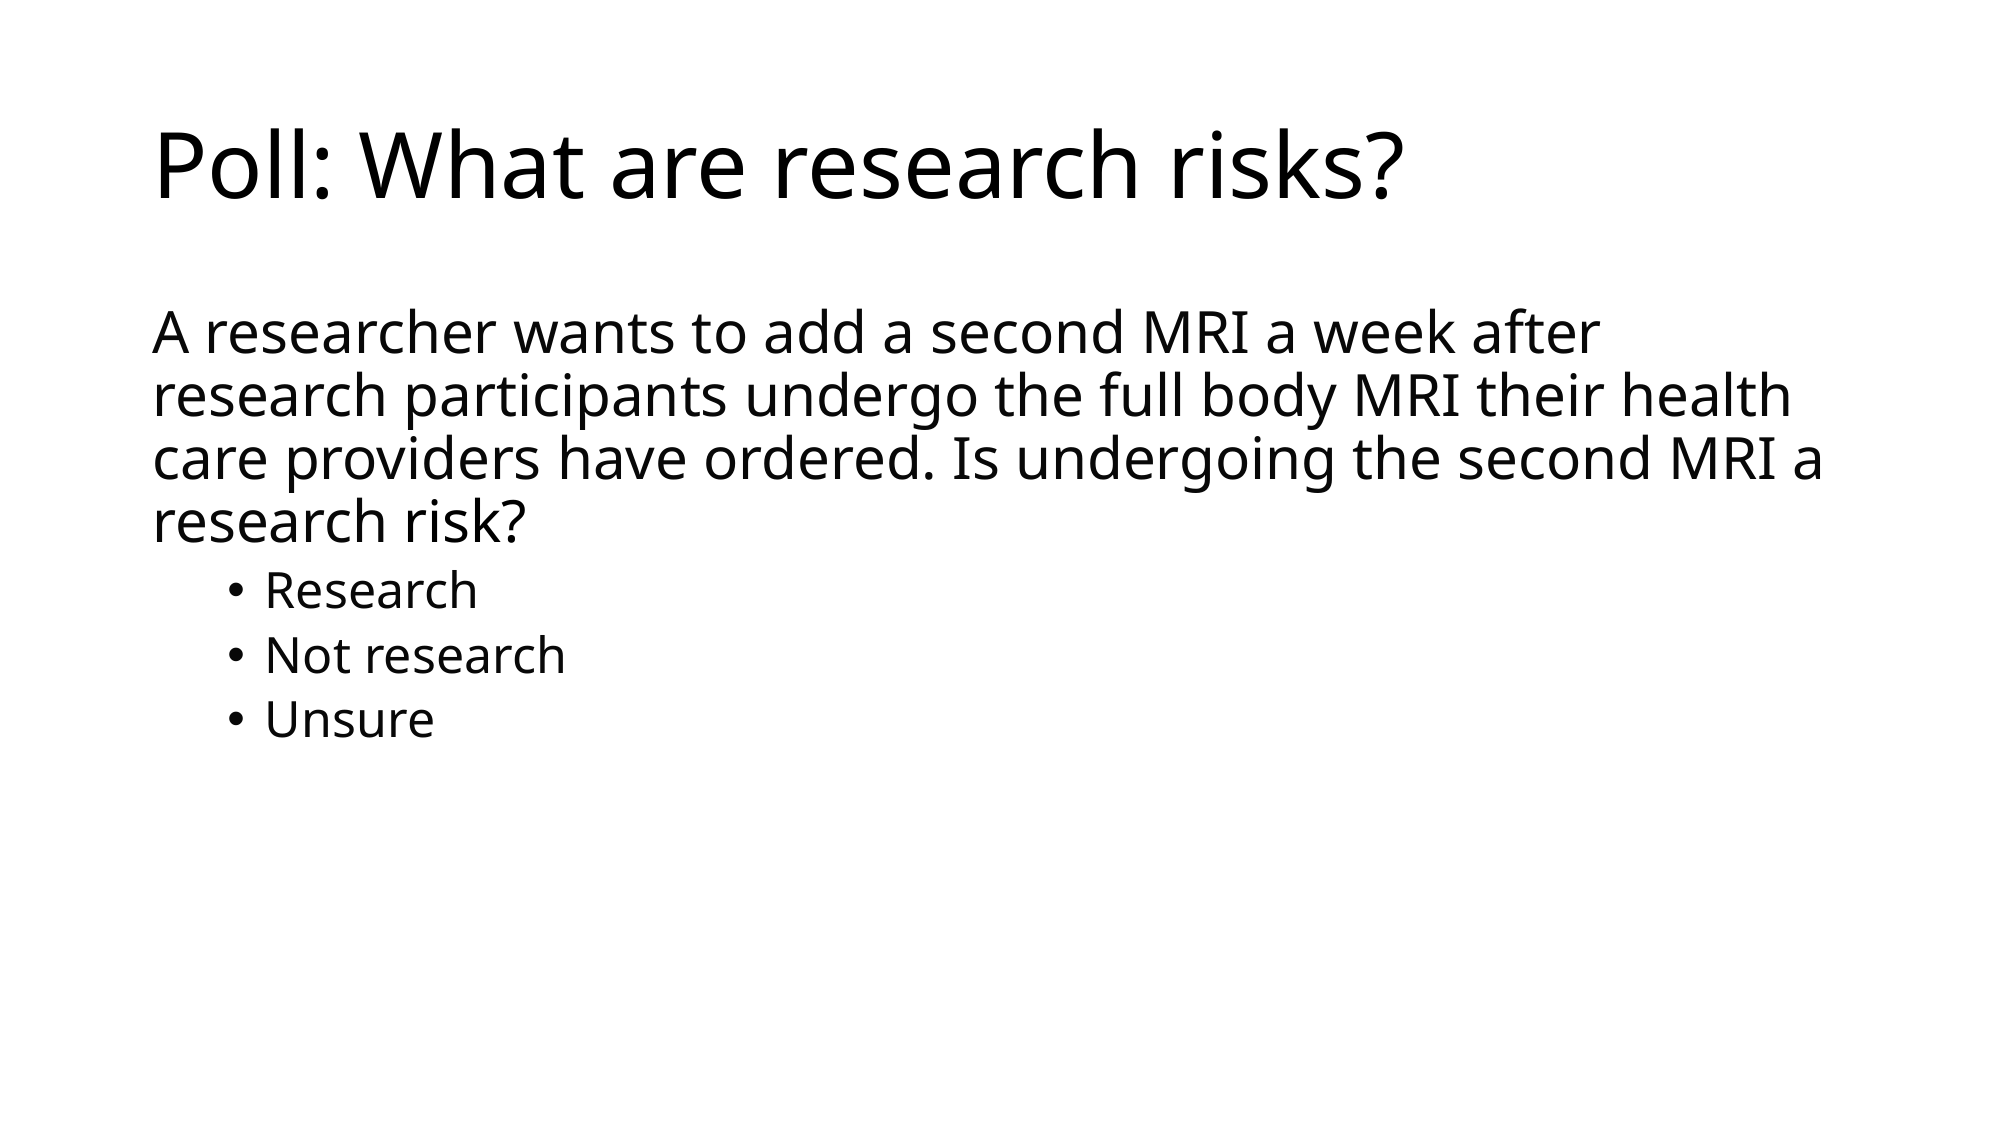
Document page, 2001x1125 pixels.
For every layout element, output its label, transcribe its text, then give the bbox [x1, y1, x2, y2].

title Poll: What are research risks? [137, 59, 1863, 278]
list A researcher wants to add a second MRI a week after research participants undergo the full body MRI their health care providers have ordered. Is undergoing the second MRI a research risk? Research Not research Unsure [137, 295, 1863, 1010]
